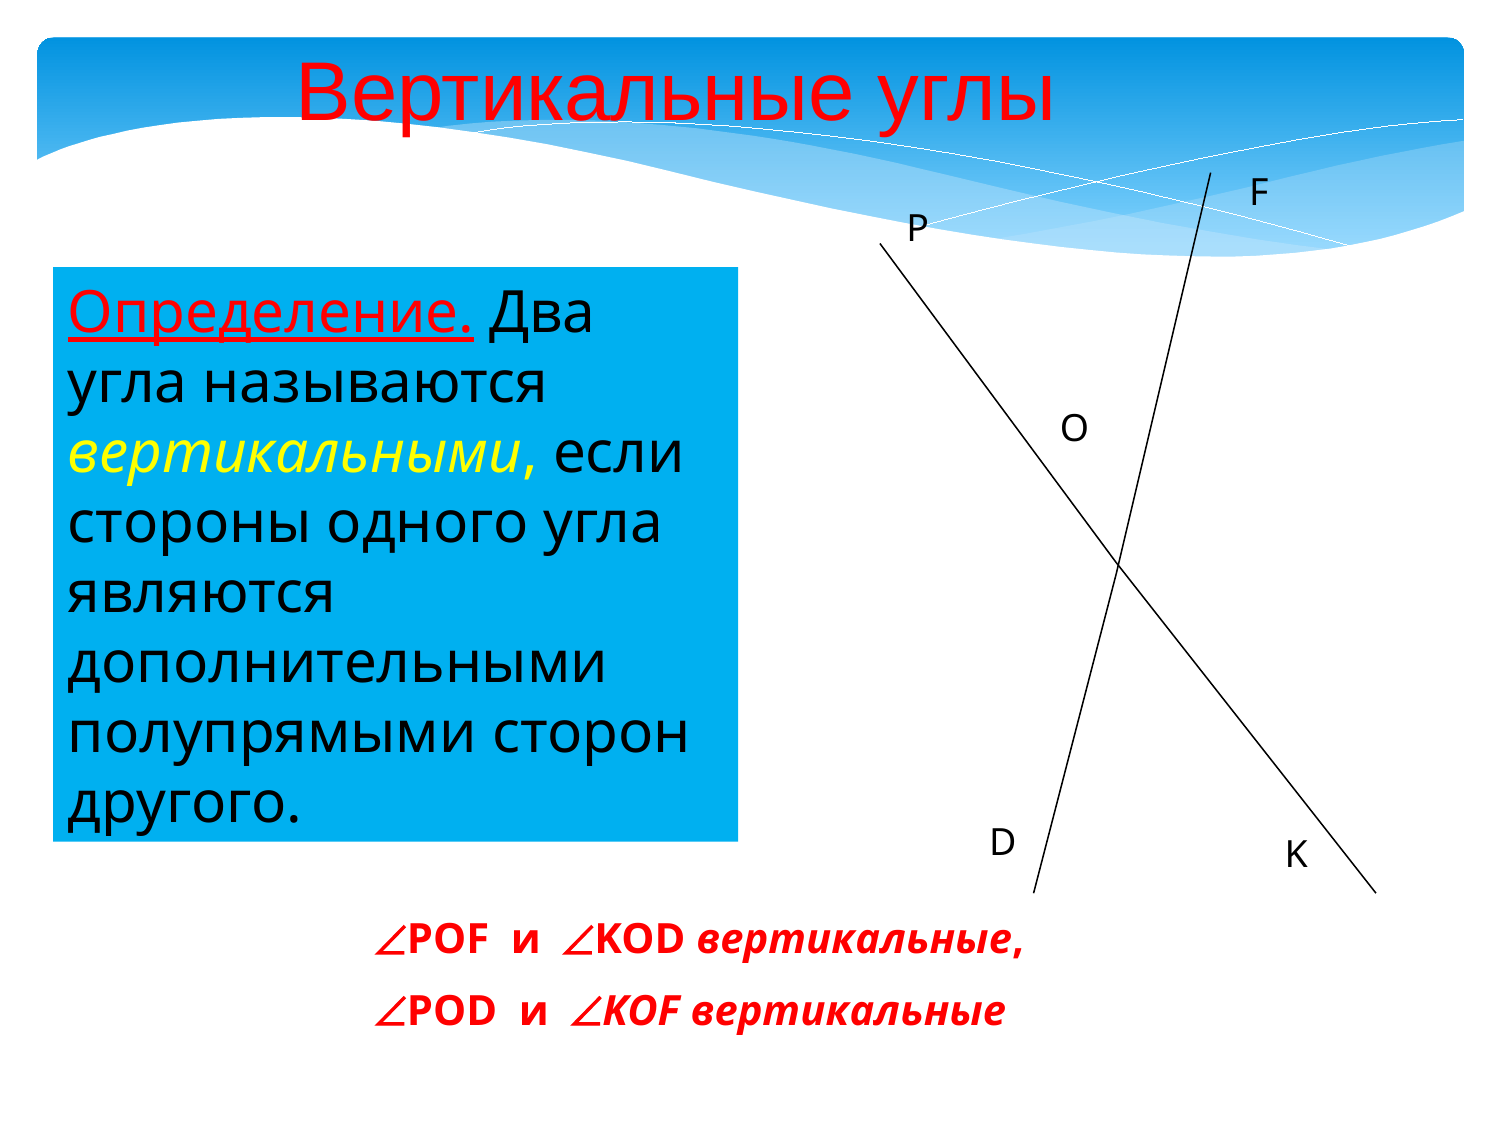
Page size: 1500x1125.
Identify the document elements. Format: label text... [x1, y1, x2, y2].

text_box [891, 160, 1330, 883]
text_box POF и KOD вертикальные, POD и KOF вертикальные [360, 904, 1164, 1041]
text_box Определение. Два угла называются вертикальными, если стороны одного угла являются дополнительными полупрямыми сторон другого. [53, 267, 739, 842]
text_box Вертикальные углы [112, 24, 1240, 149]
